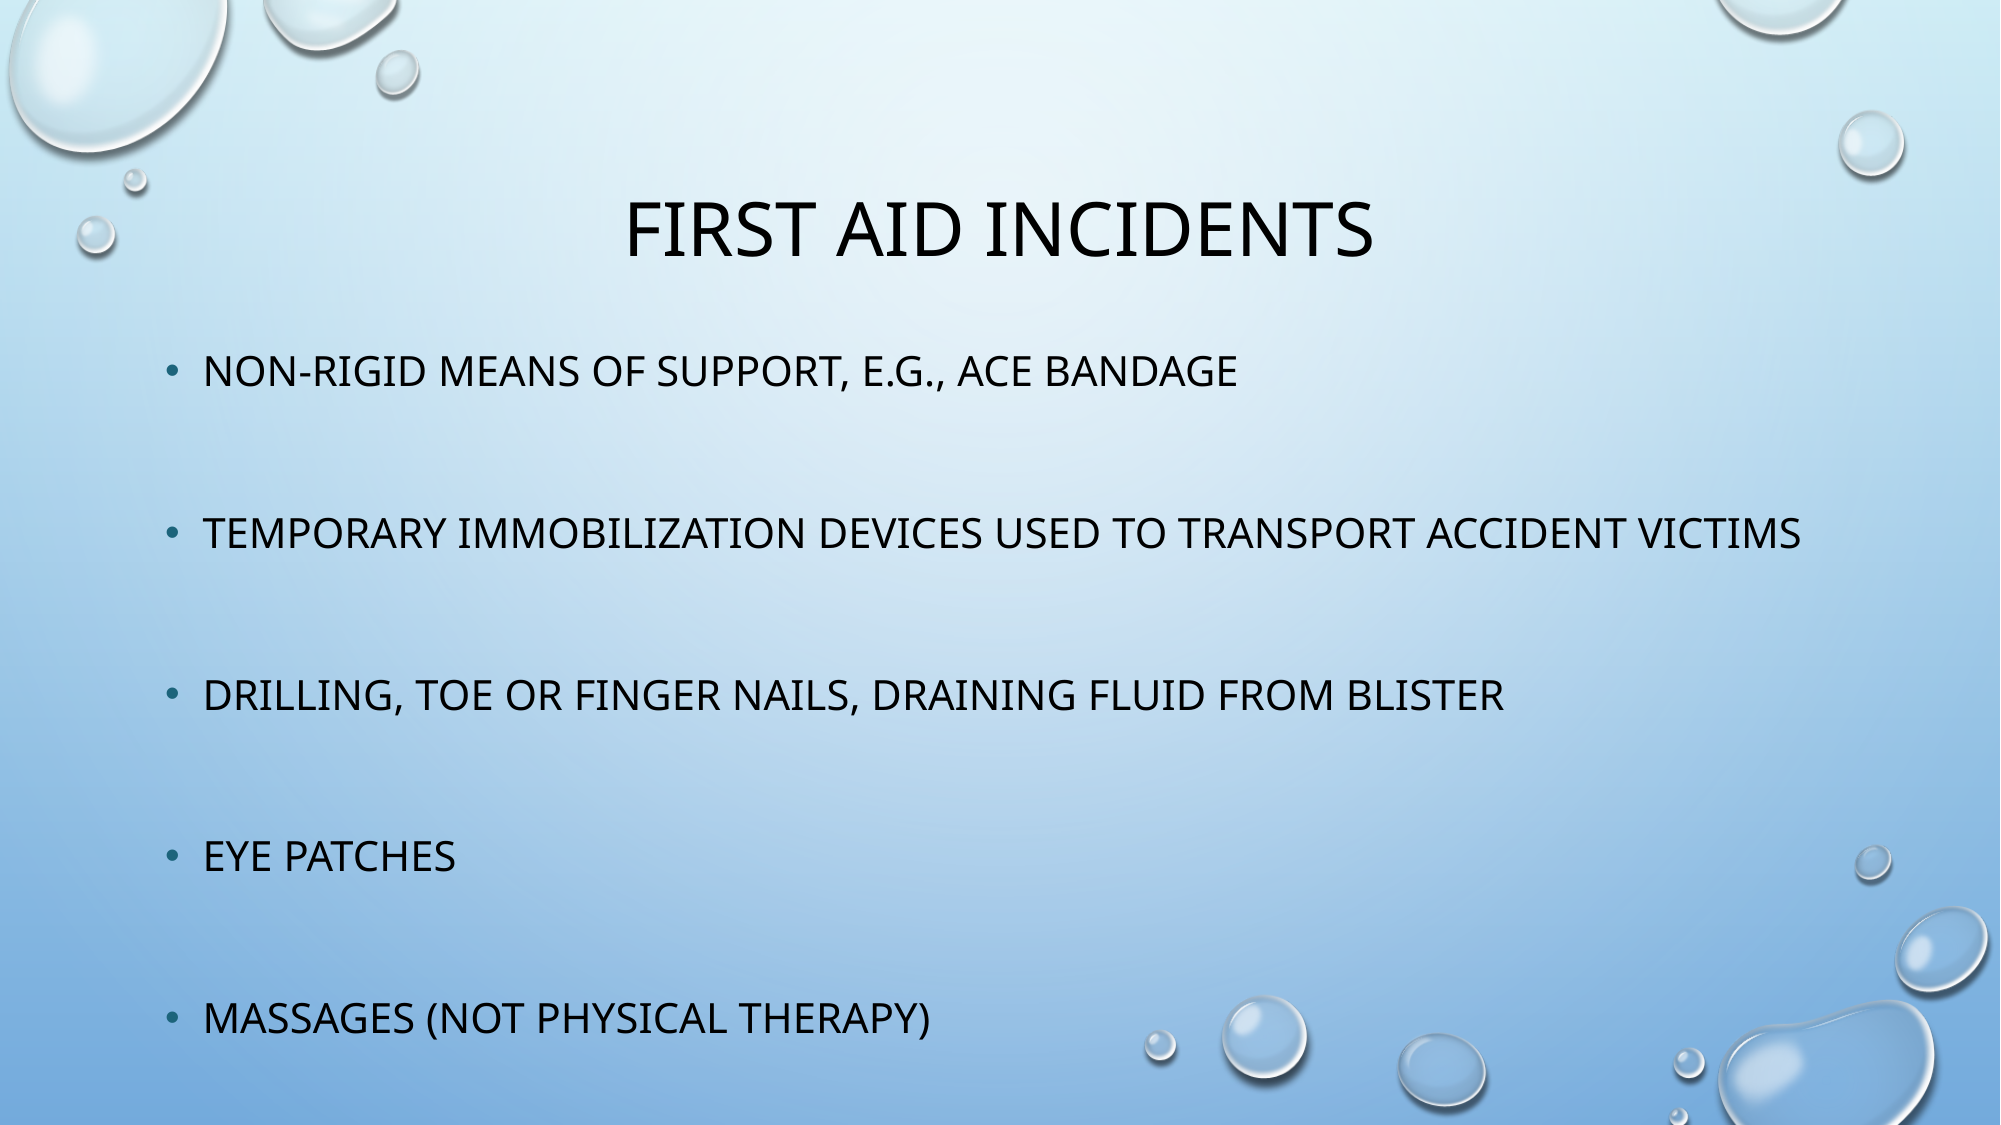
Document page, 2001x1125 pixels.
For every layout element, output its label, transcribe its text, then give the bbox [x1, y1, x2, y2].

picture [0, 0, 2000, 1125]
title First Aid IncidentS [149, 101, 1851, 364]
list Non-rigid means of support, e.g., ace bandage Temporary immobilization devices used to transport accident victims Drilling, toe or finger nails, draining fluid from blister Eye patches Massages (not physical therapy) [150, 327, 1851, 1105]
